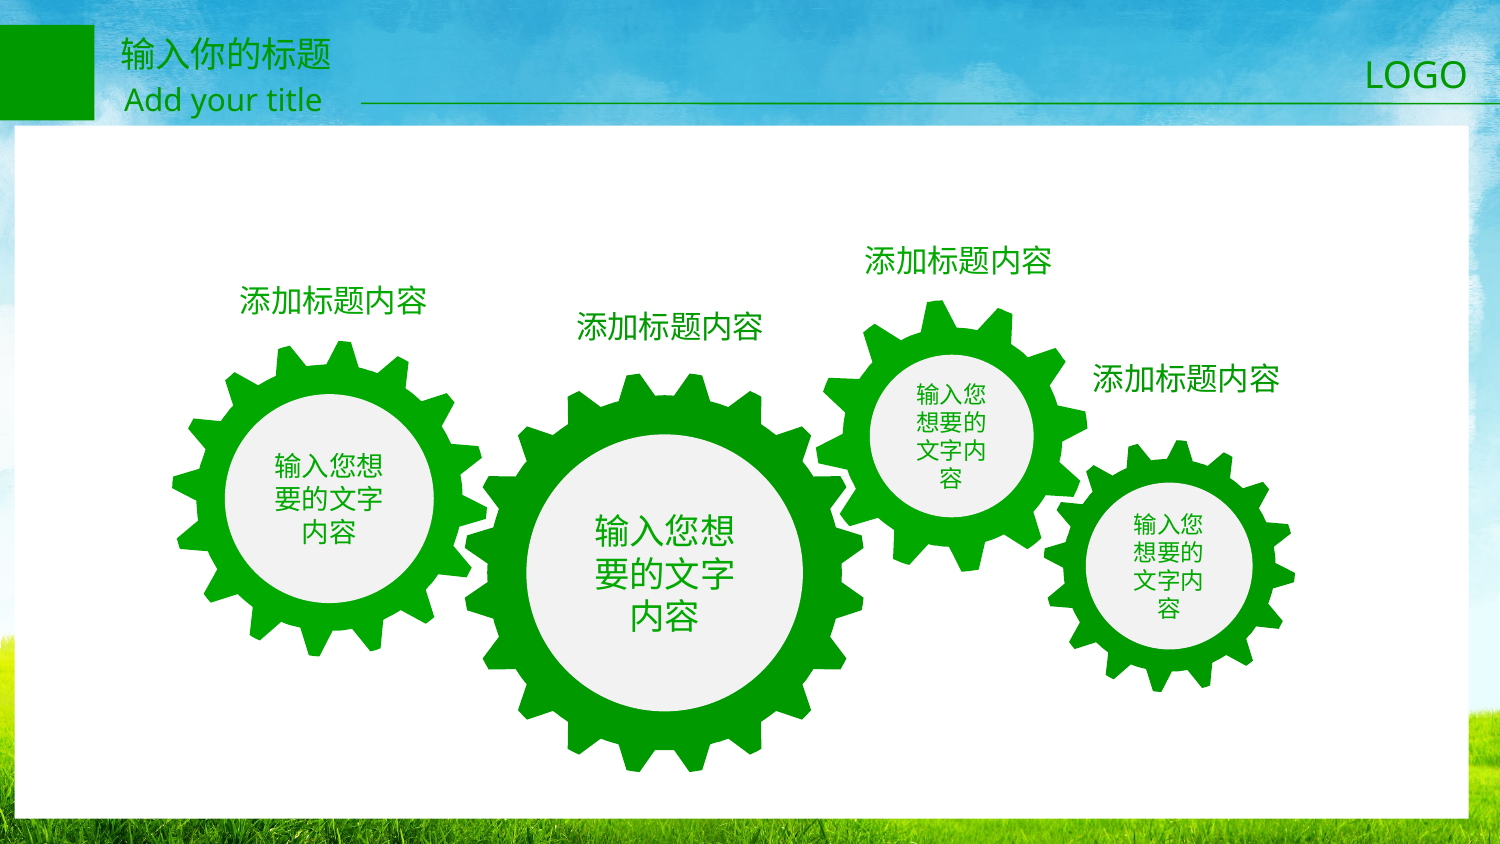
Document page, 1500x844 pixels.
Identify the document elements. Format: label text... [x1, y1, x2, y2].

picture [0, 0, 1500, 844]
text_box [464, 373, 864, 773]
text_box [171, 340, 488, 657]
text_box 添加标题内容 [827, 233, 1090, 287]
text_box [1043, 439, 1296, 693]
text_box 添加标题内容 [202, 273, 465, 327]
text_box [815, 300, 1088, 572]
text_box 添加标题内容 [538, 299, 802, 371]
text_box 添加标题内容 [1091, 351, 1302, 405]
